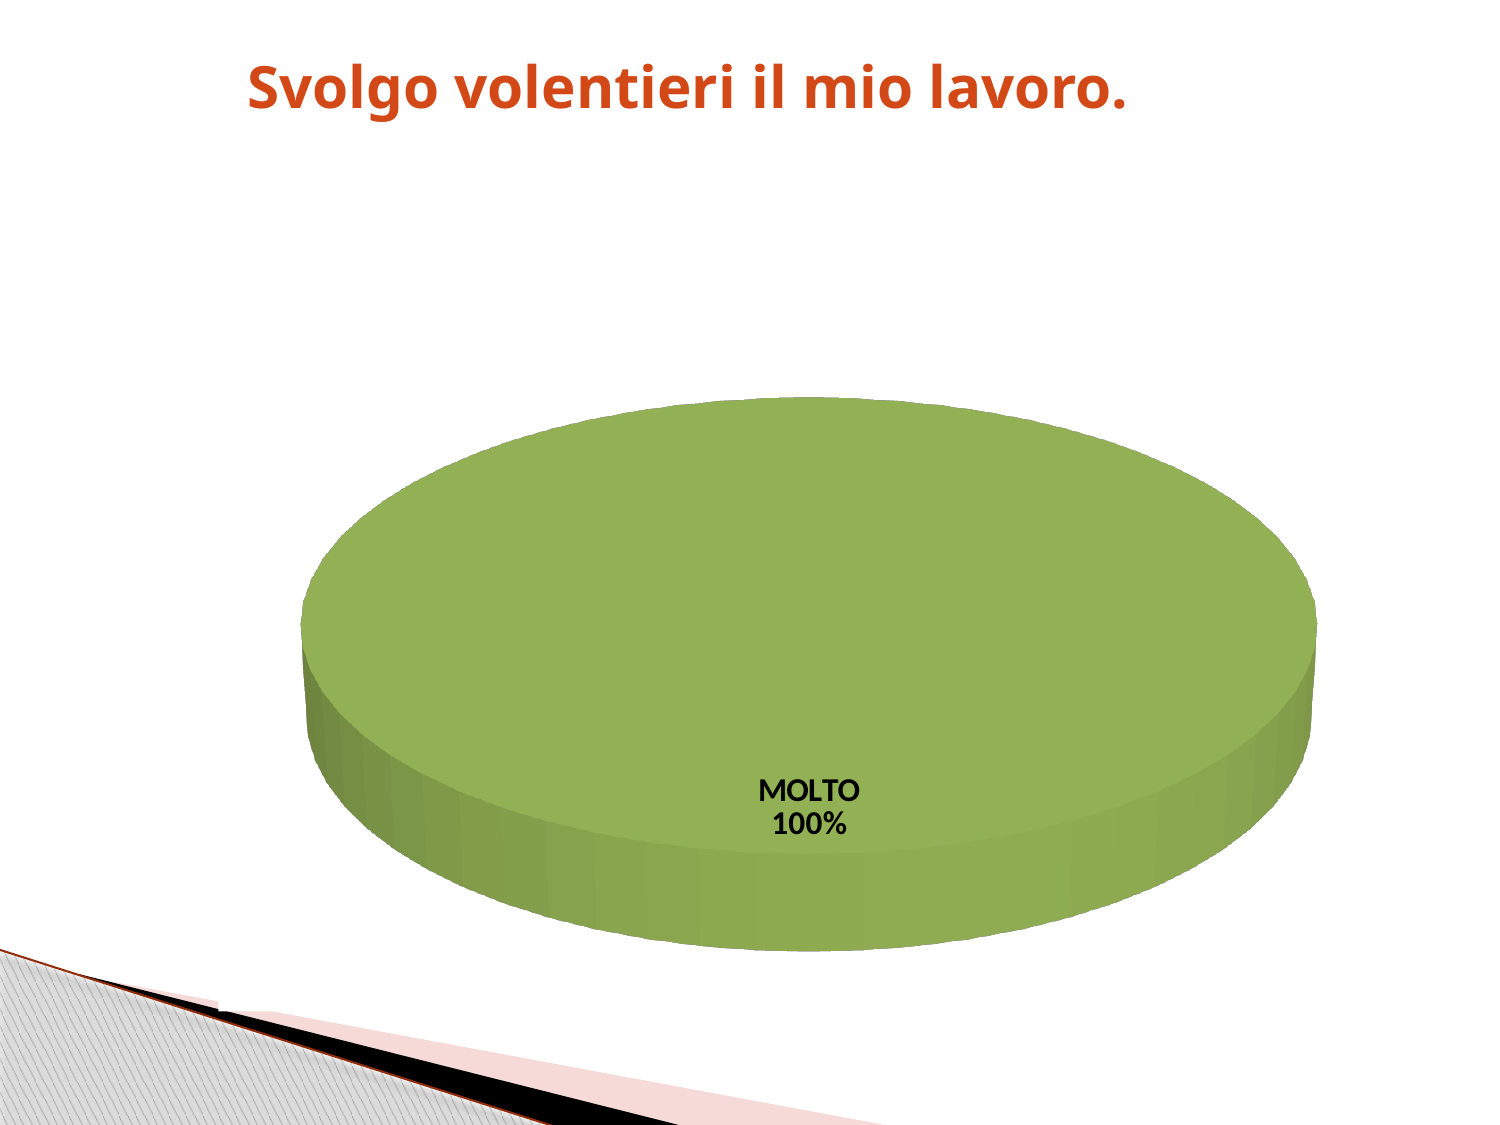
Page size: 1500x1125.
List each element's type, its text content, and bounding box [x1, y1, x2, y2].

chart [218, 337, 1400, 1012]
text_box Svolgo volentieri il mio lavoro. [0, 42, 1376, 128]
